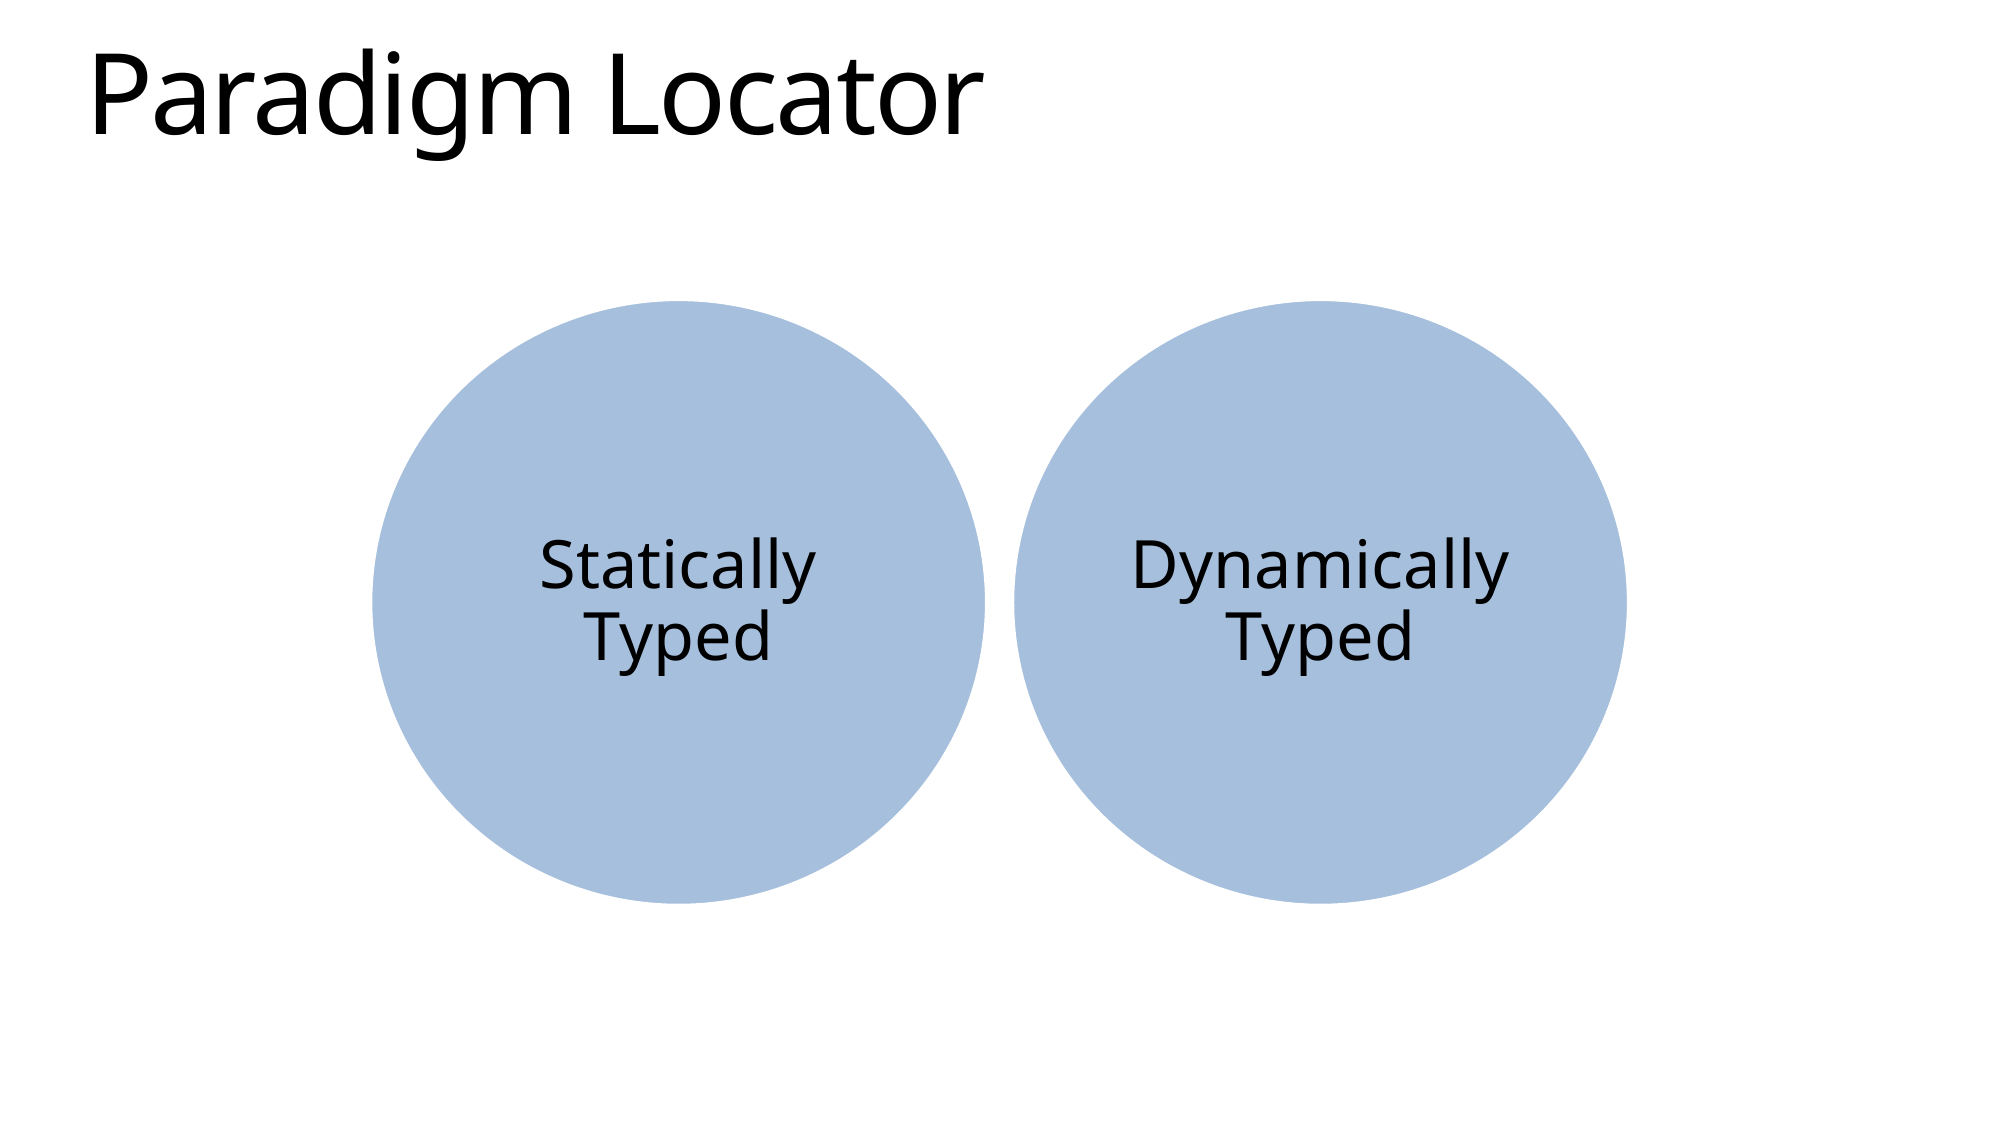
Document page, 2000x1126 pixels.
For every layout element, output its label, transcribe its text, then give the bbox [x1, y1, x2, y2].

title Paradigm Locator [85, 37, 1914, 151]
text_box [68, 154, 1931, 1051]
